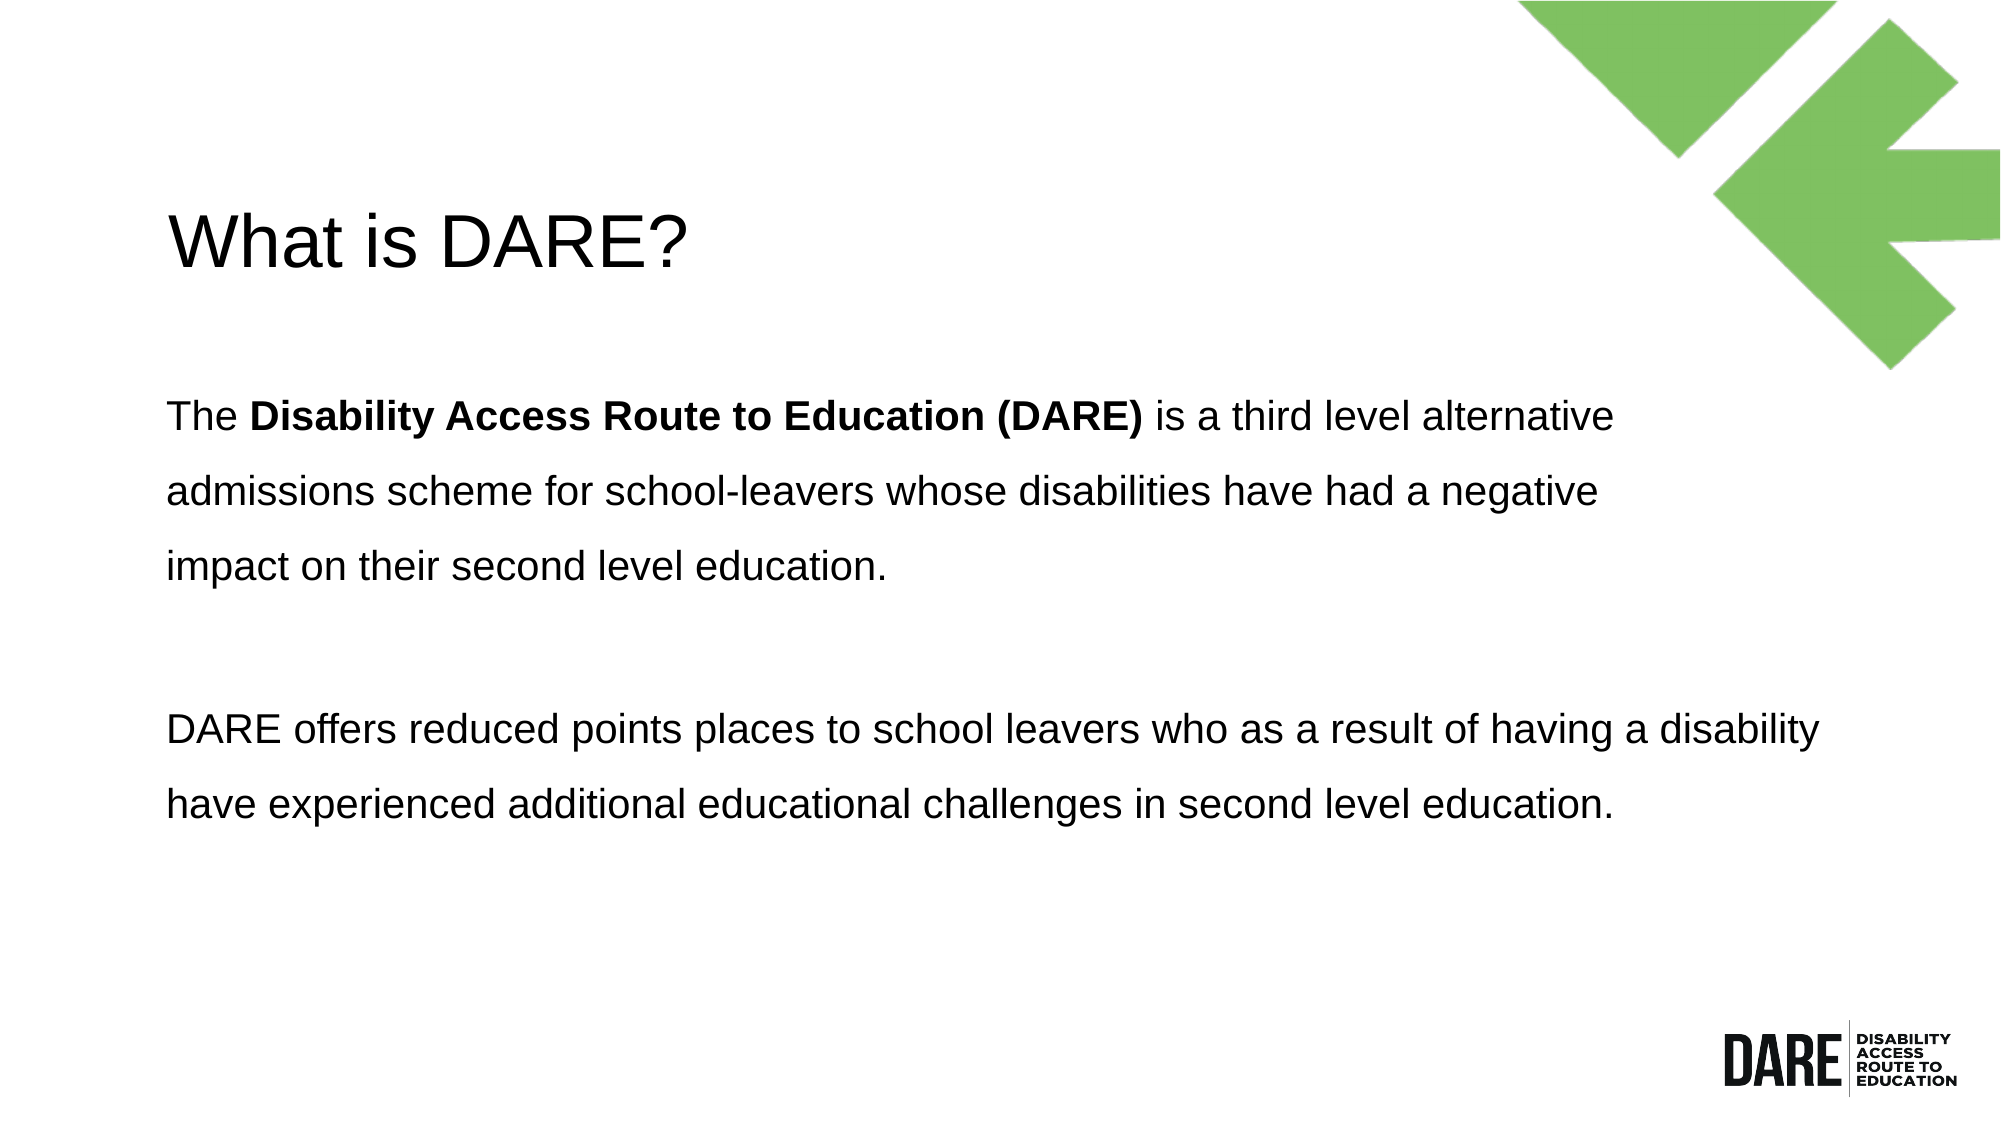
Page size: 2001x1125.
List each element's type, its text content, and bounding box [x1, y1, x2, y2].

text_box What is DARE? [154, 140, 705, 290]
text_box The Disability Access Route to Education (DARE) is a third level alternative admissions scheme for school-leavers whose disabilities have had a negative impact on their second level education. [151, 356, 1719, 596]
picture [1431, 1, 2001, 412]
text_box DARE offers reduced points places to school leavers who as a result of having a disability have experienced additional educational challenges in second level education. [151, 669, 1904, 872]
picture [1696, 1014, 1979, 1105]
